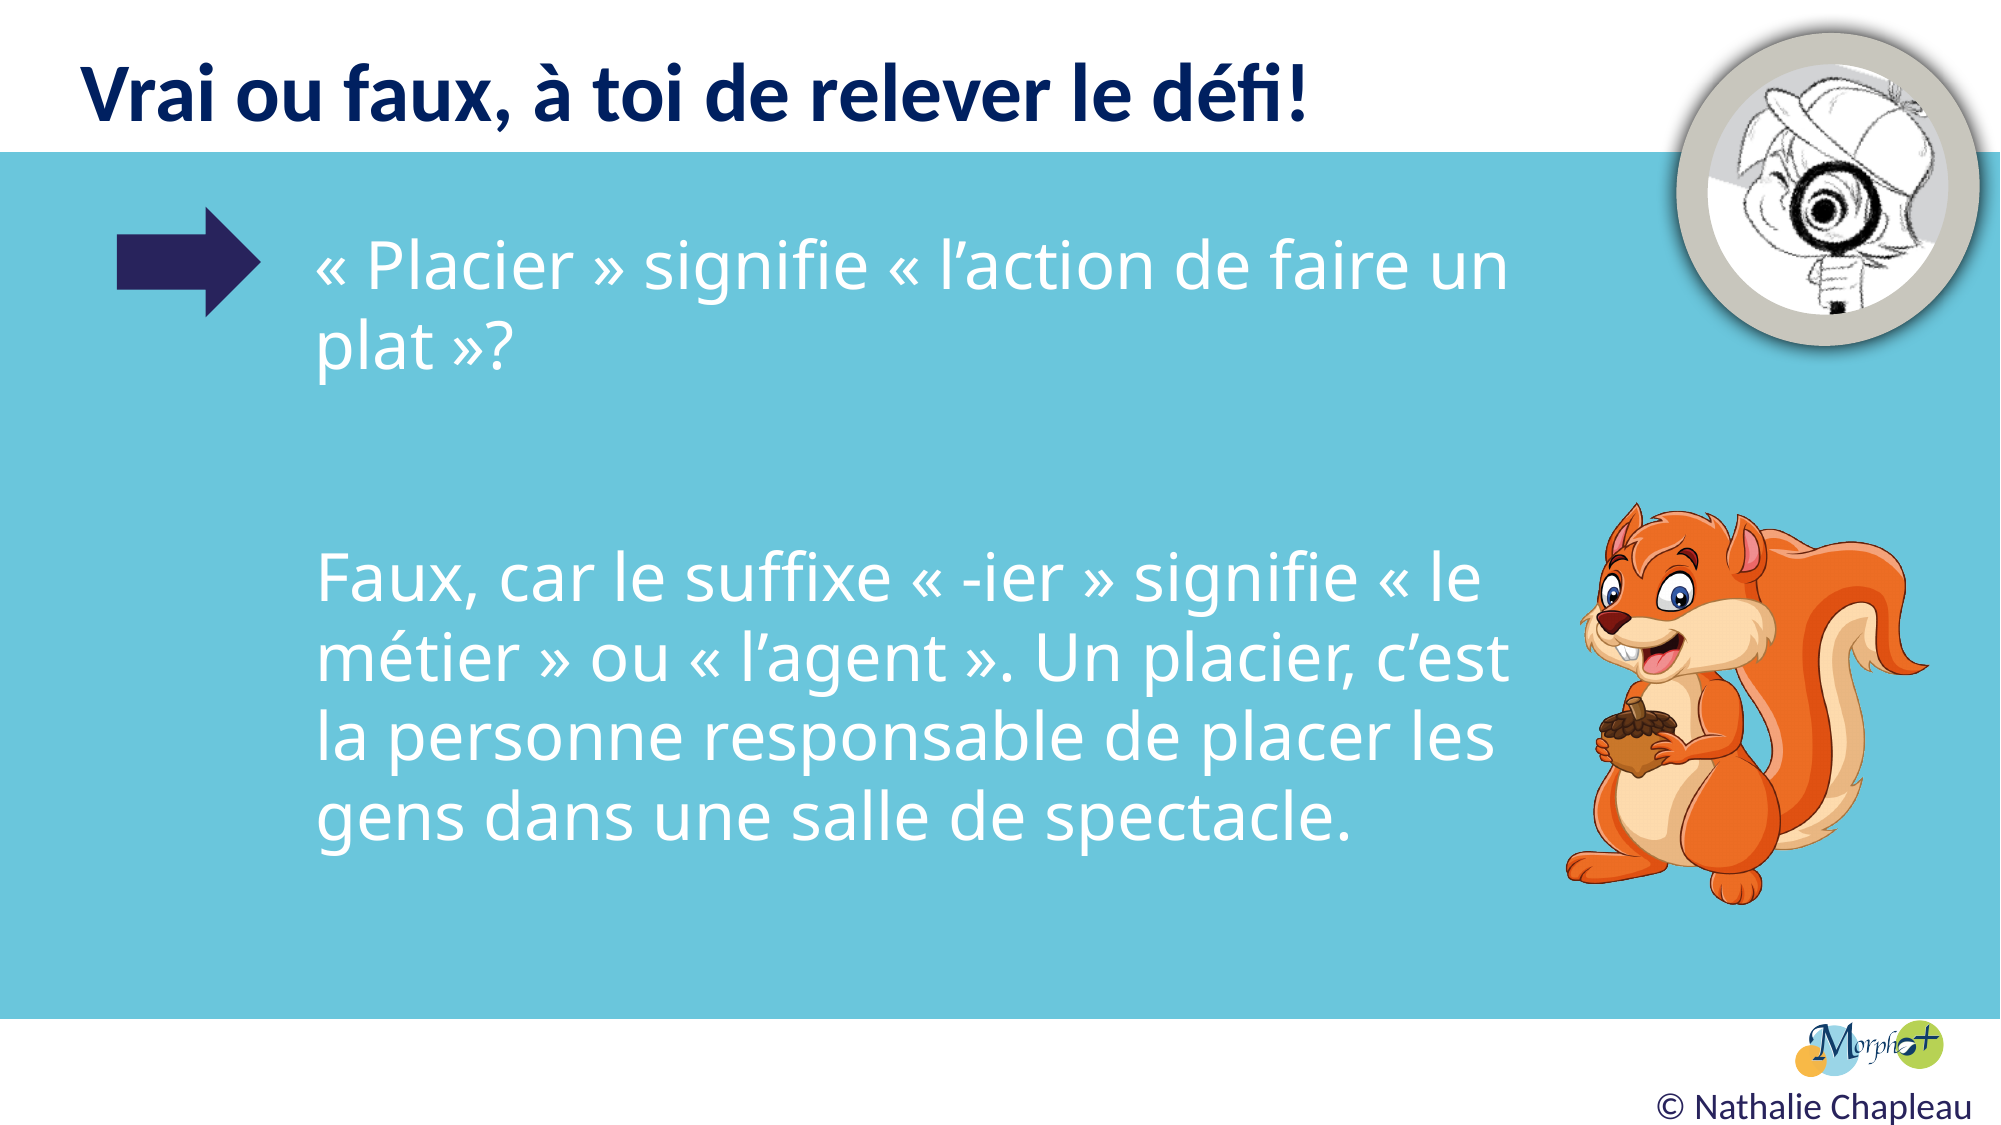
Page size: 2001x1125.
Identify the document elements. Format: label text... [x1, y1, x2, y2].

picture [1790, 1014, 1951, 1084]
text_box [0, 152, 2000, 1019]
picture [1692, 47, 1964, 331]
picture [1539, 468, 1957, 939]
text_box © Nathalie Chapleau [1640, 1074, 2000, 1125]
text_box Faux, car le suffixe « -ier » signifie « le métier » ou « l’agent ». Un placier, c’est la personne responsable de placer les gens dans une salle de spectacle. [300, 526, 1539, 862]
text_box Vrai ou faux, à toi de relever le défi! [65, 30, 1328, 146]
text_box « Placier » signifie « l’action de faire un plat »? [300, 215, 1563, 390]
text_box [116, 206, 261, 318]
